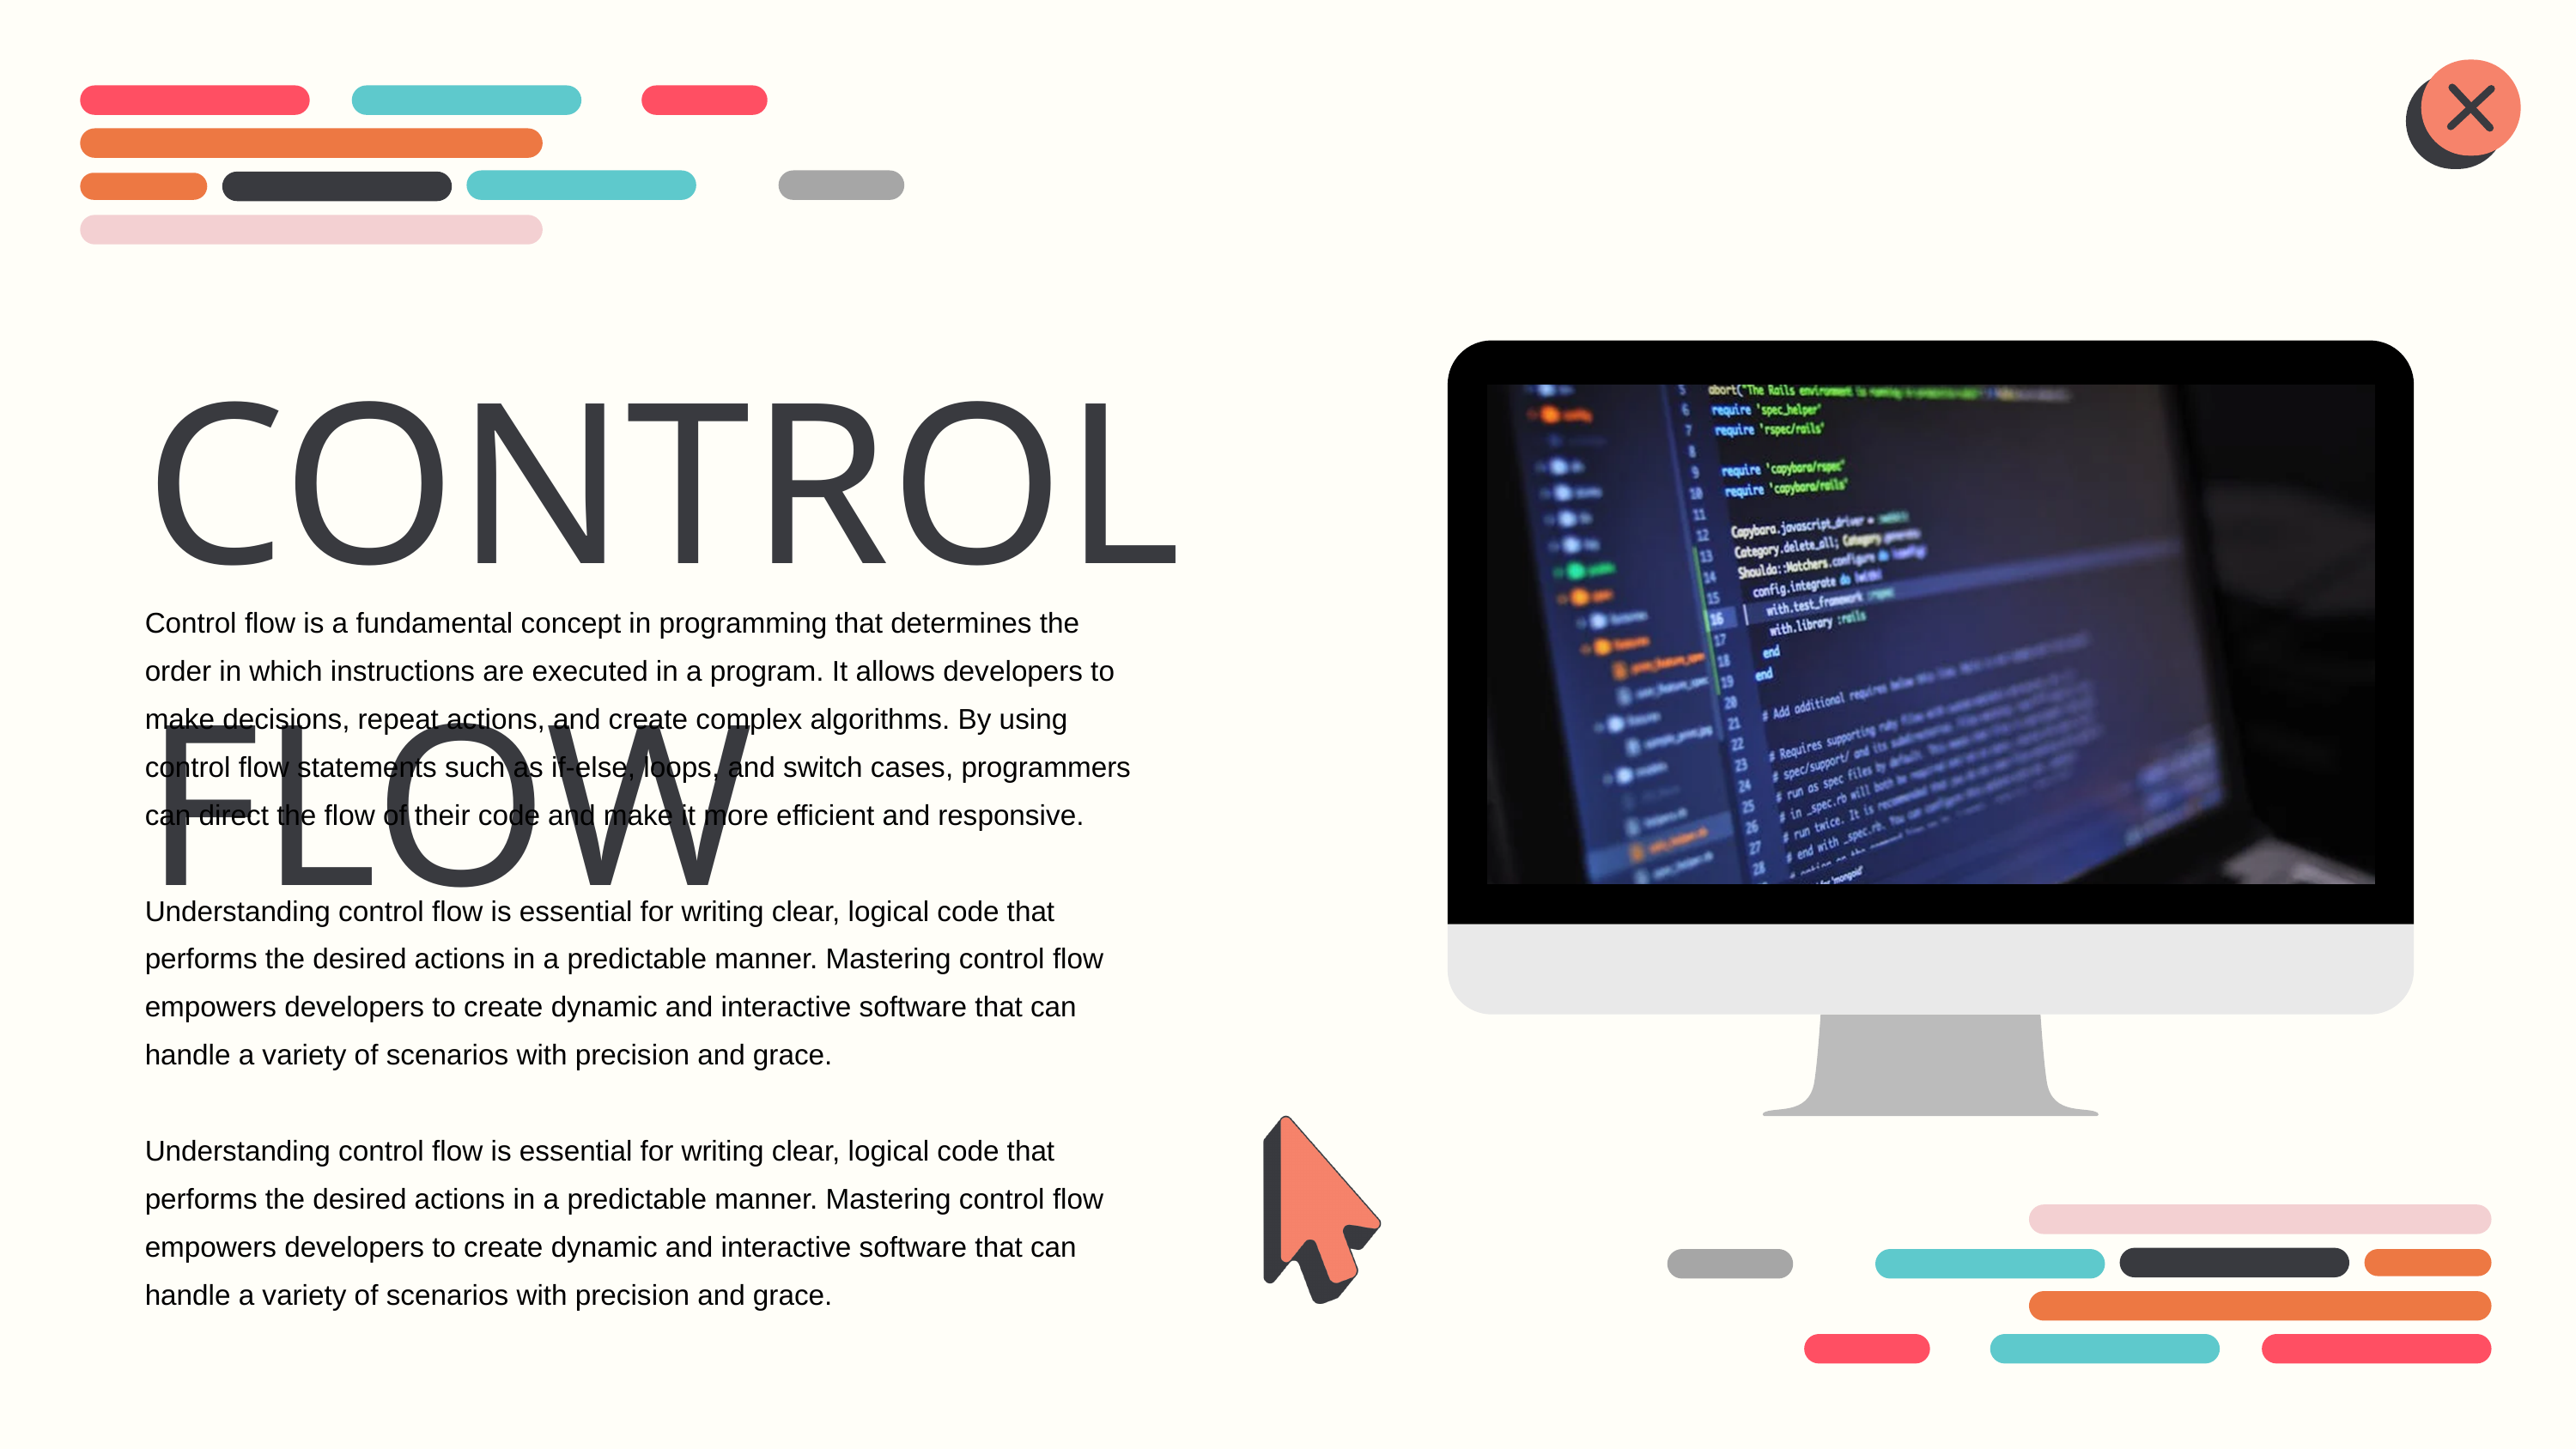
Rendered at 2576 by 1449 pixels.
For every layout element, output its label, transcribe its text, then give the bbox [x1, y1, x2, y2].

picture [1486, 385, 2375, 884]
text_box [80, 59, 905, 245]
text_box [2388, 22, 2538, 192]
text_box CONTROL FLOW [144, 286, 1512, 931]
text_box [1667, 1203, 2492, 1390]
text_box [1263, 1115, 1382, 1304]
text_box Control flow is a fundamental concept in programming that determines the order in which instructions are executed in a program. It allows developers to make decisions, repeat actions, and create complex algorithms. By using control flow statements such as if-else, loops, and switch cases, programmers can direct the flow of their code and make it more efficient and responsive. Understanding control flow is essential for writing clear, logical code that performs the desired actions in a predictable manner. Mastering control flow empowers developers to create dynamic and interactive software that can handle a variety of scenarios with precision and grace. Understanding control flow is essential for writing clear, logical code that performs the desired actions in a predictable manner. Mastering control flow empowers developers to create dynamic and interactive software that can handle a variety of scenarios with precision and grace. [144, 591, 1149, 1311]
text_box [1447, 340, 2415, 1118]
